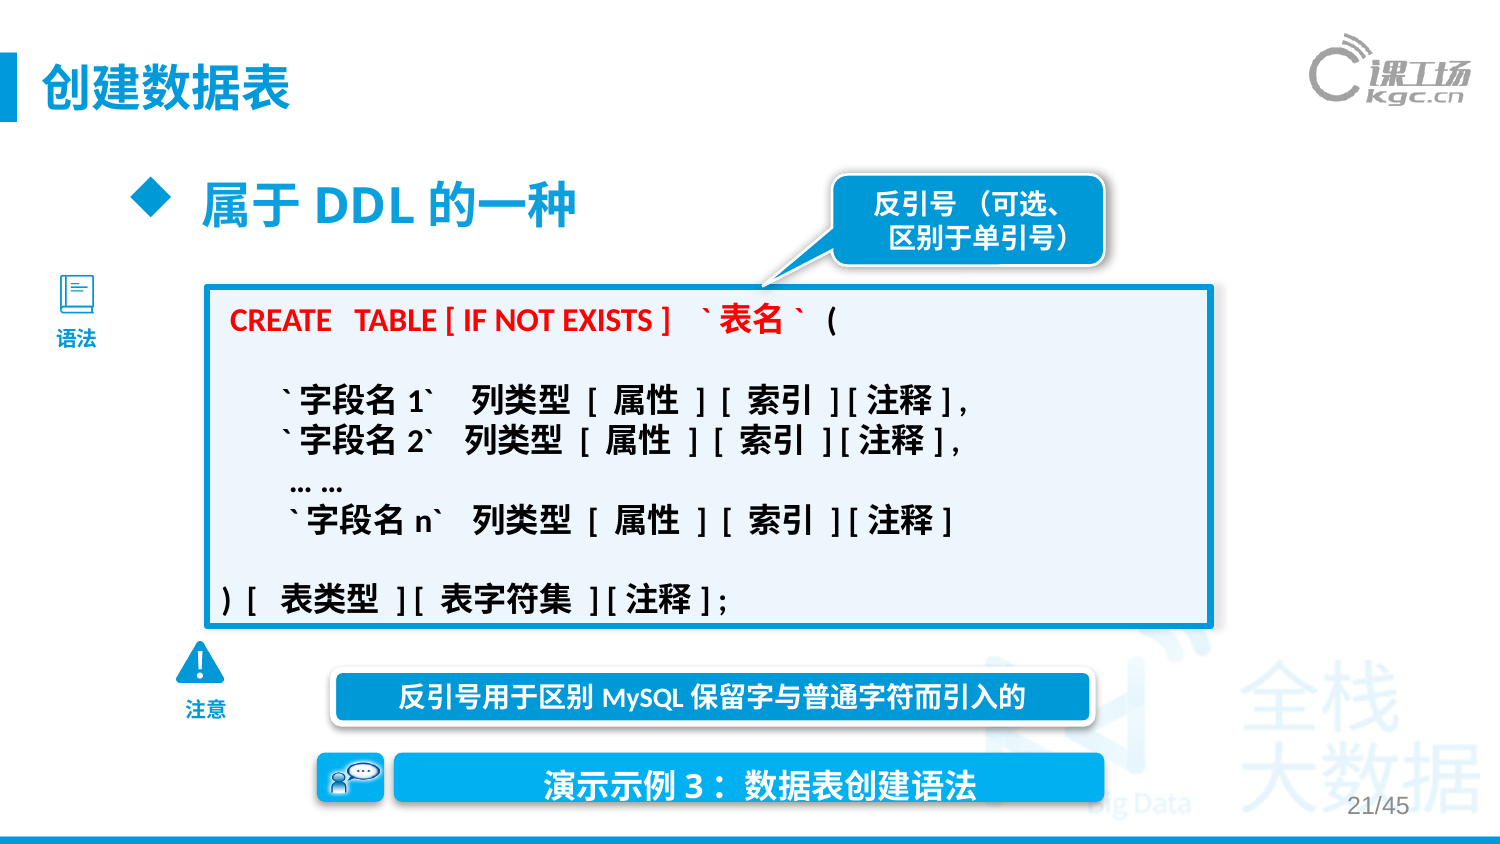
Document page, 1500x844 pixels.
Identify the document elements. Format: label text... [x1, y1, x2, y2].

picture [0, 0, 1500, 836]
slide_number 21/45 [1074, 782, 1425, 828]
text_box 注意 [170, 688, 242, 729]
text_box 反引号用于区别MySQL保留字与普通字符而引入的 [329, 666, 1096, 727]
text_box 语法 [41, 318, 113, 358]
text_box CREATE TABLE [ IF NOT EXISTS ] `表名` ( `字段名1` 列类型 [ 属性 ] [ 索引 ] [注释] , `字段名2` 列类型 [ 属性 ] [ 索引 ] [注释] , … … `字段名n` 列类型 [ 属性 ] [ 索引 ] [注释] ) [ 表类型 ] [ 表字符集 ] [注释] ; [206, 286, 1211, 626]
list 属于DDL的一种 [110, 166, 1385, 724]
text_box 反引号 （可选、区别于单引号） [762, 174, 1105, 287]
title 创建数据表 [41, 43, 1385, 137]
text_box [316, 752, 1105, 814]
